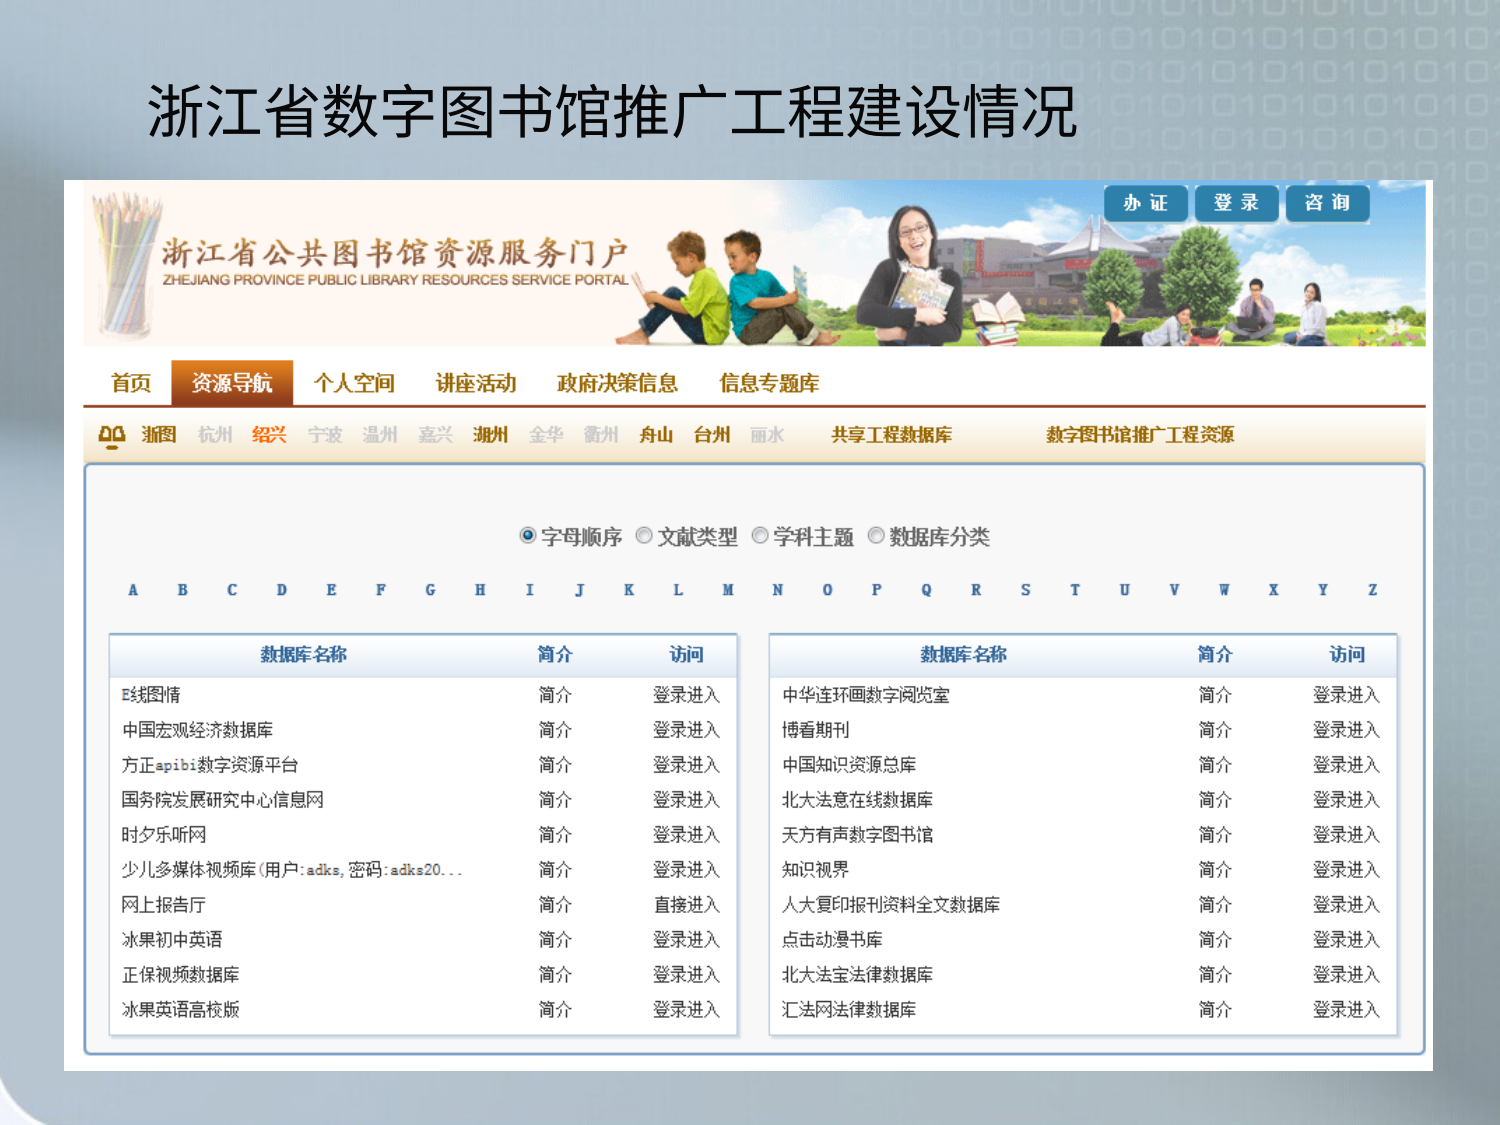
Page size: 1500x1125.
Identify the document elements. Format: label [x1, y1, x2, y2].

picture [64, 180, 1433, 1071]
list [0, 0, 1500, 1125]
